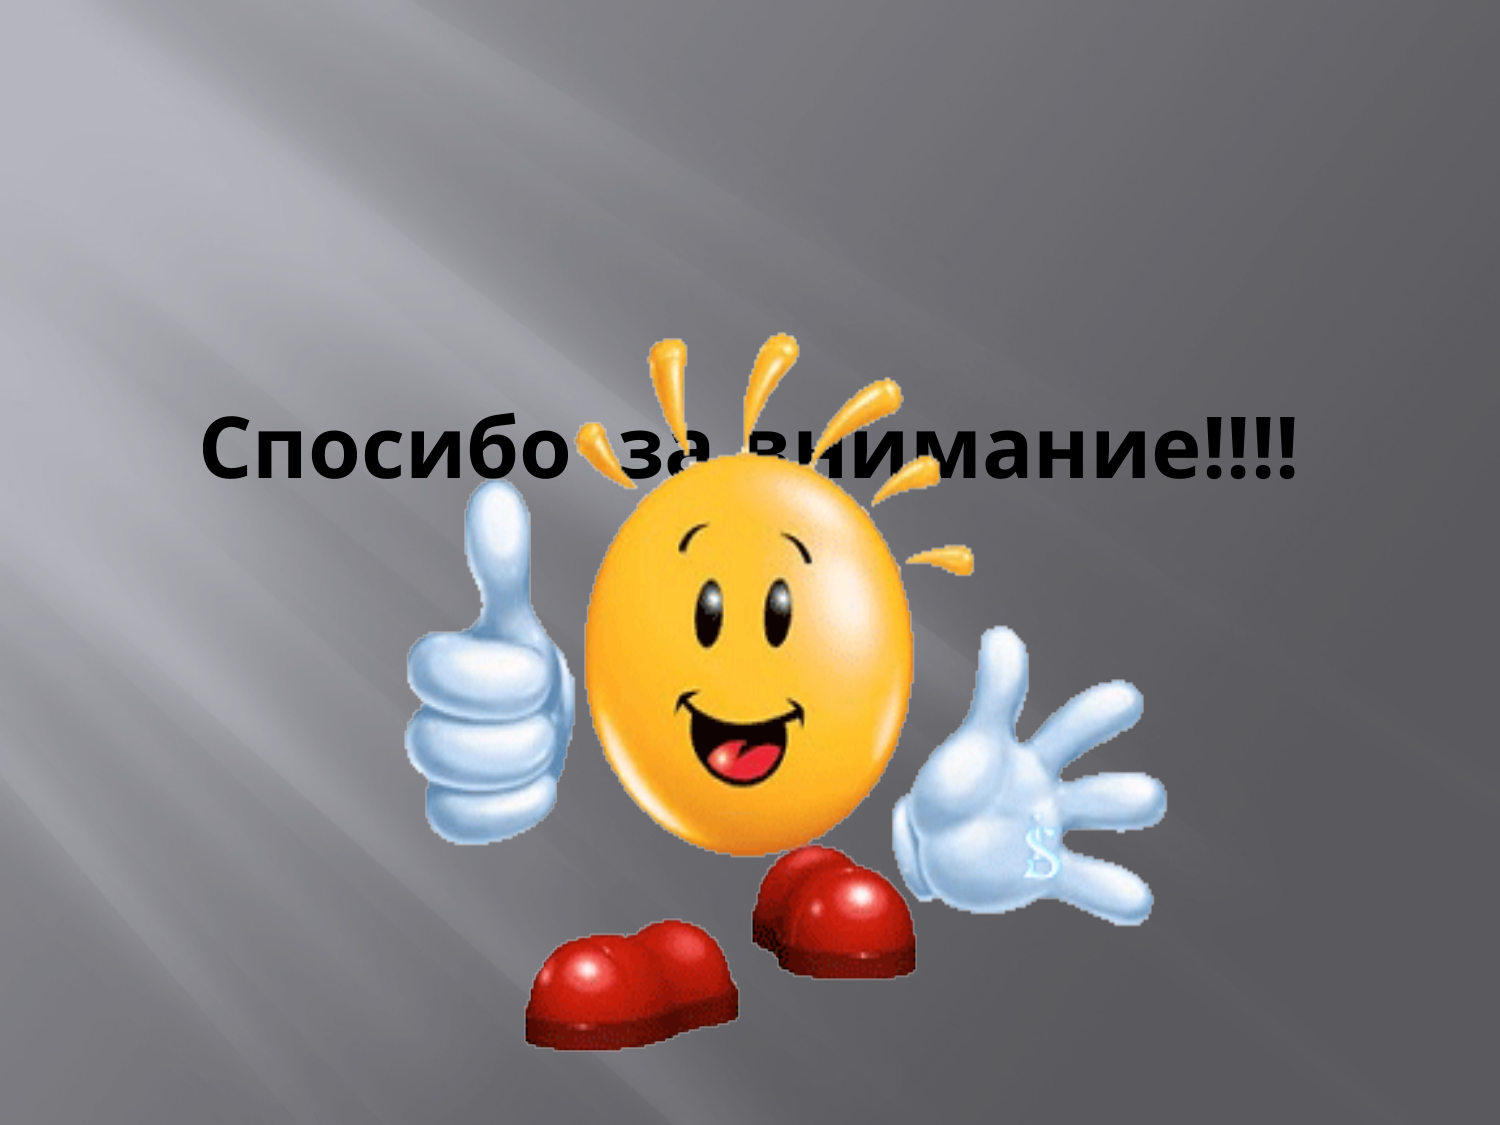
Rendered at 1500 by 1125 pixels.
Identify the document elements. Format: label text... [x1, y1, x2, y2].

picture [398, 327, 1196, 1055]
title Спосибо за внимание!!!! [75, 45, 1425, 844]
